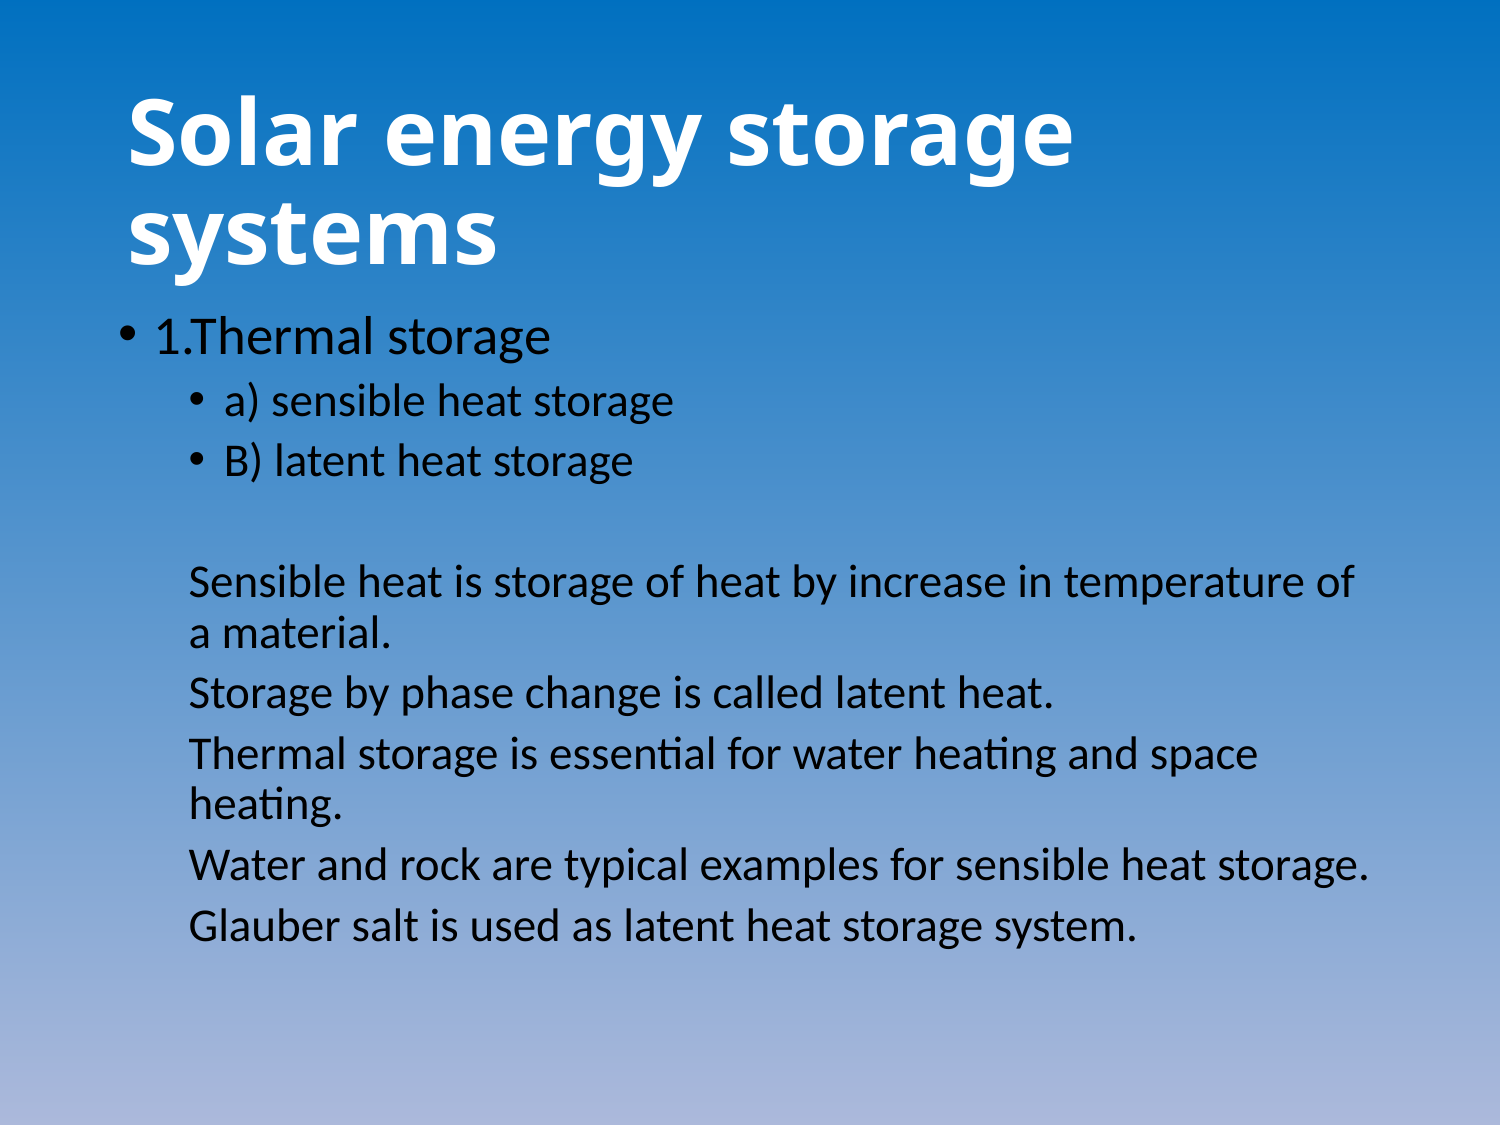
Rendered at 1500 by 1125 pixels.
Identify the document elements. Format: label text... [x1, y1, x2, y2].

list 1.Thermal storage a) sensible heat storage B) latent heat storage Sensible heat is storage of heat by increase in temperature of a material. Storage by phase change is called latent heat. Thermal storage is essential for water heating and space heating. Water and rock are typical examples for sensible heat storage. Glauber salt is used as latent heat storage system. [103, 299, 1397, 1014]
title Solar energy storage systems [112, 76, 1406, 294]
